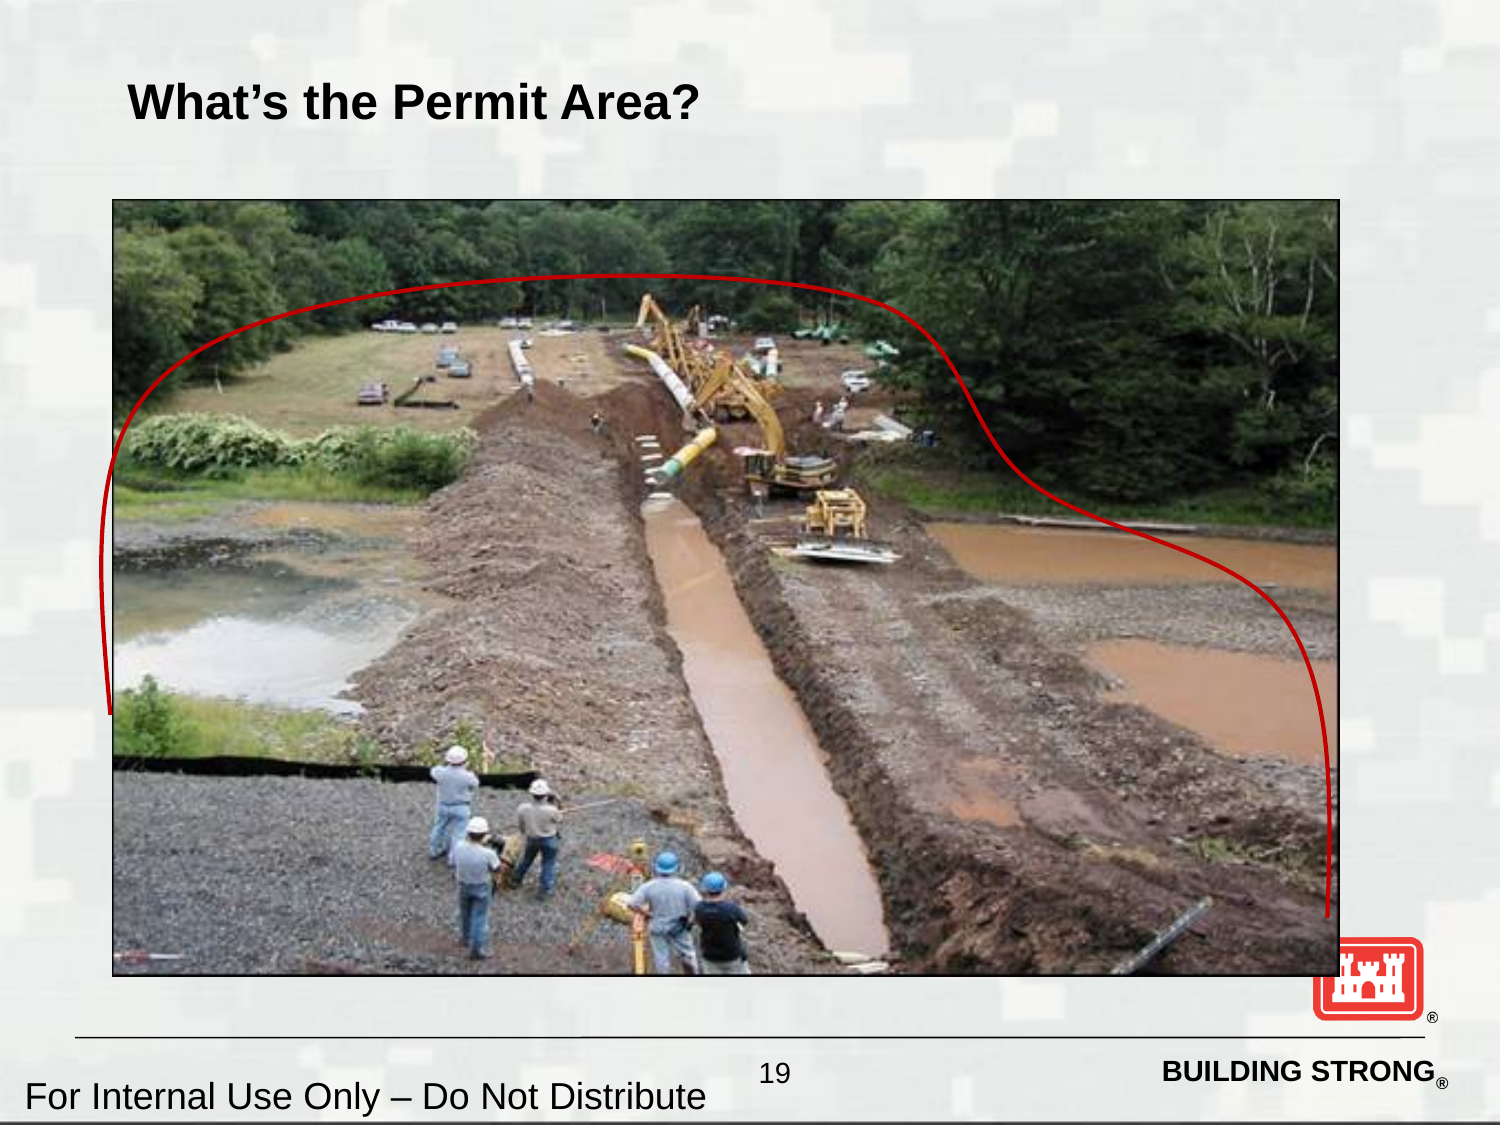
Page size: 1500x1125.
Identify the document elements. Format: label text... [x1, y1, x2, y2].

slide_number 19 [599, 1046, 951, 1125]
text_box [99, 476, 107, 701]
picture [0, 0, 1500, 1125]
text_box What’s the Permit Area? [112, 62, 838, 138]
text_box For Internal Use Only – Do Not Distribute [9, 1064, 723, 1125]
